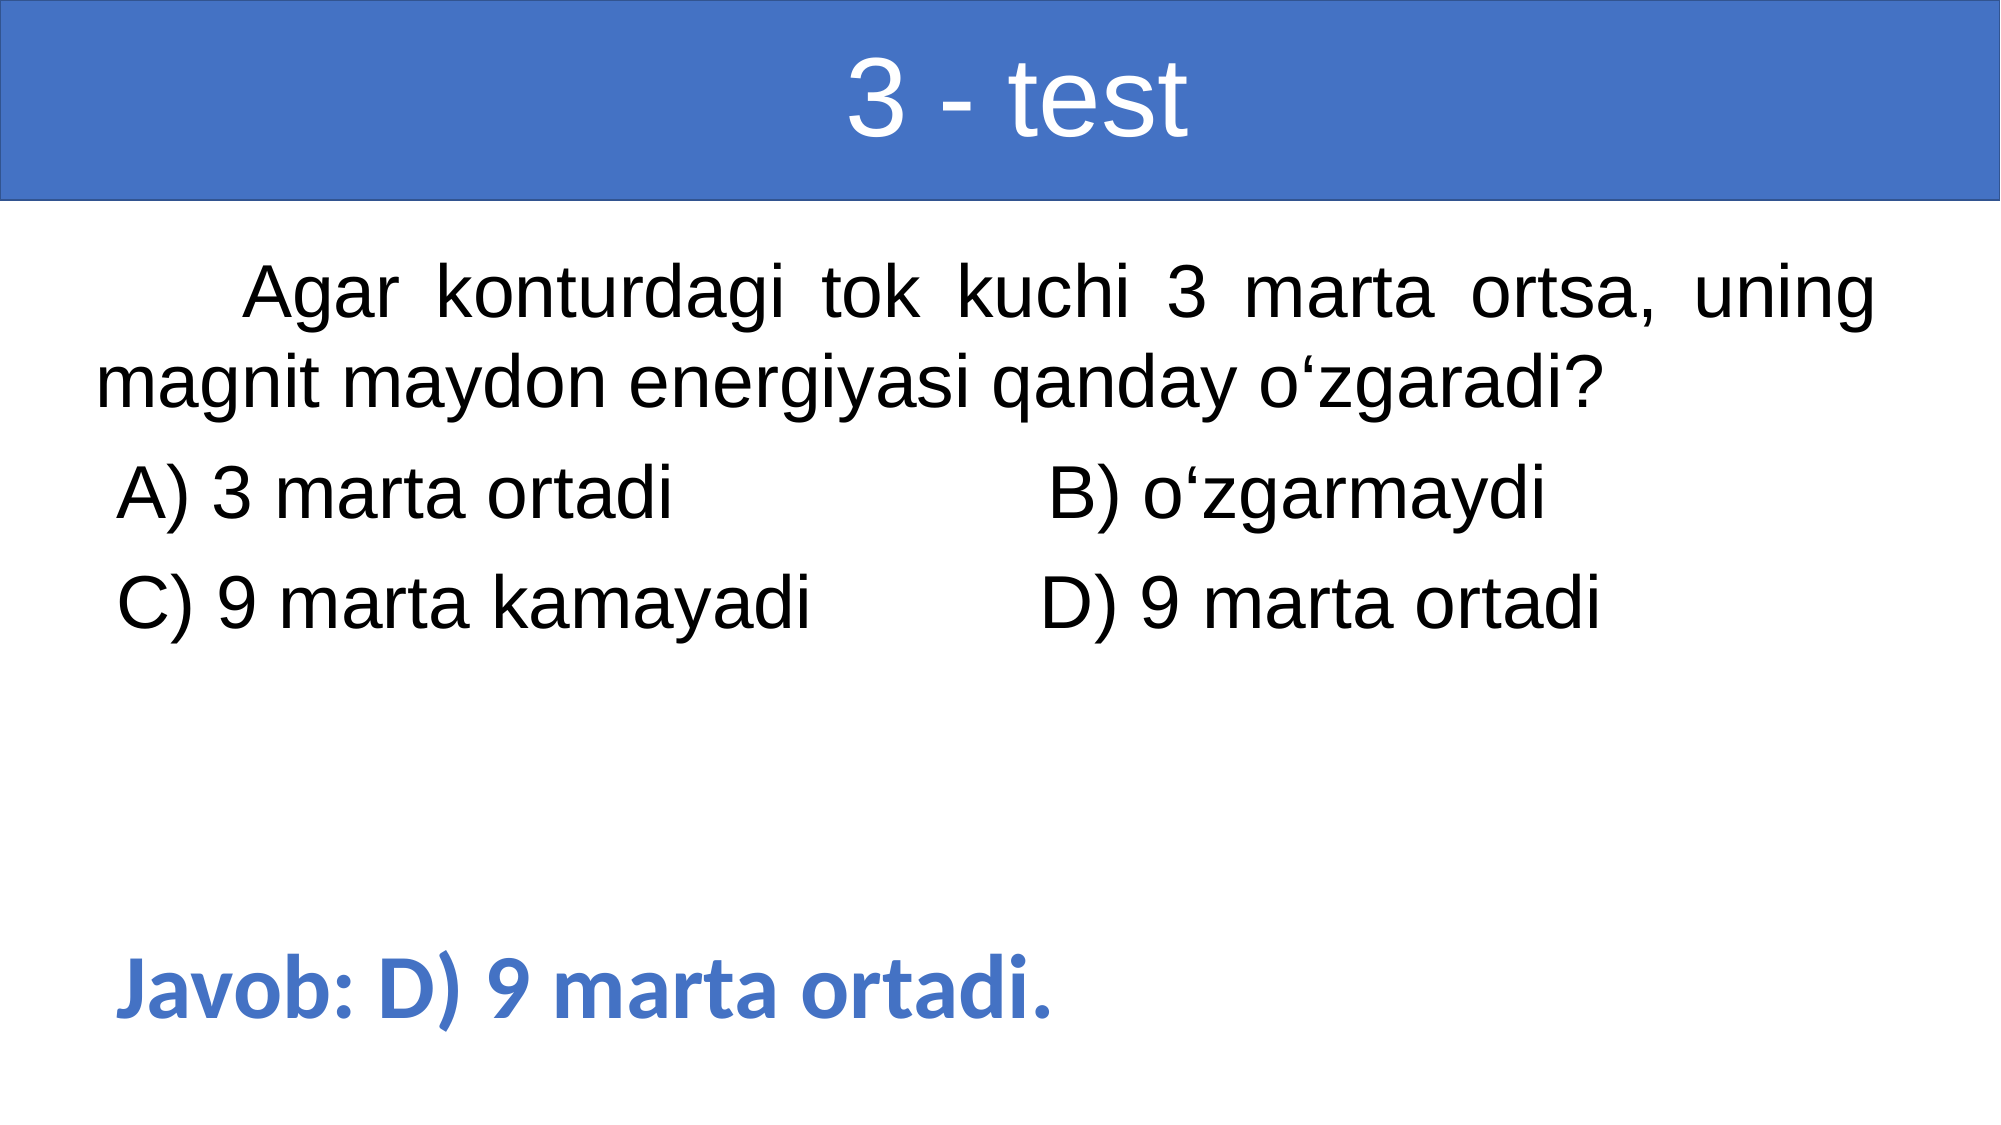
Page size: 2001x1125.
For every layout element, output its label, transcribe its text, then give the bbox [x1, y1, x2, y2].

title 3 - test [0, 0, 2000, 201]
